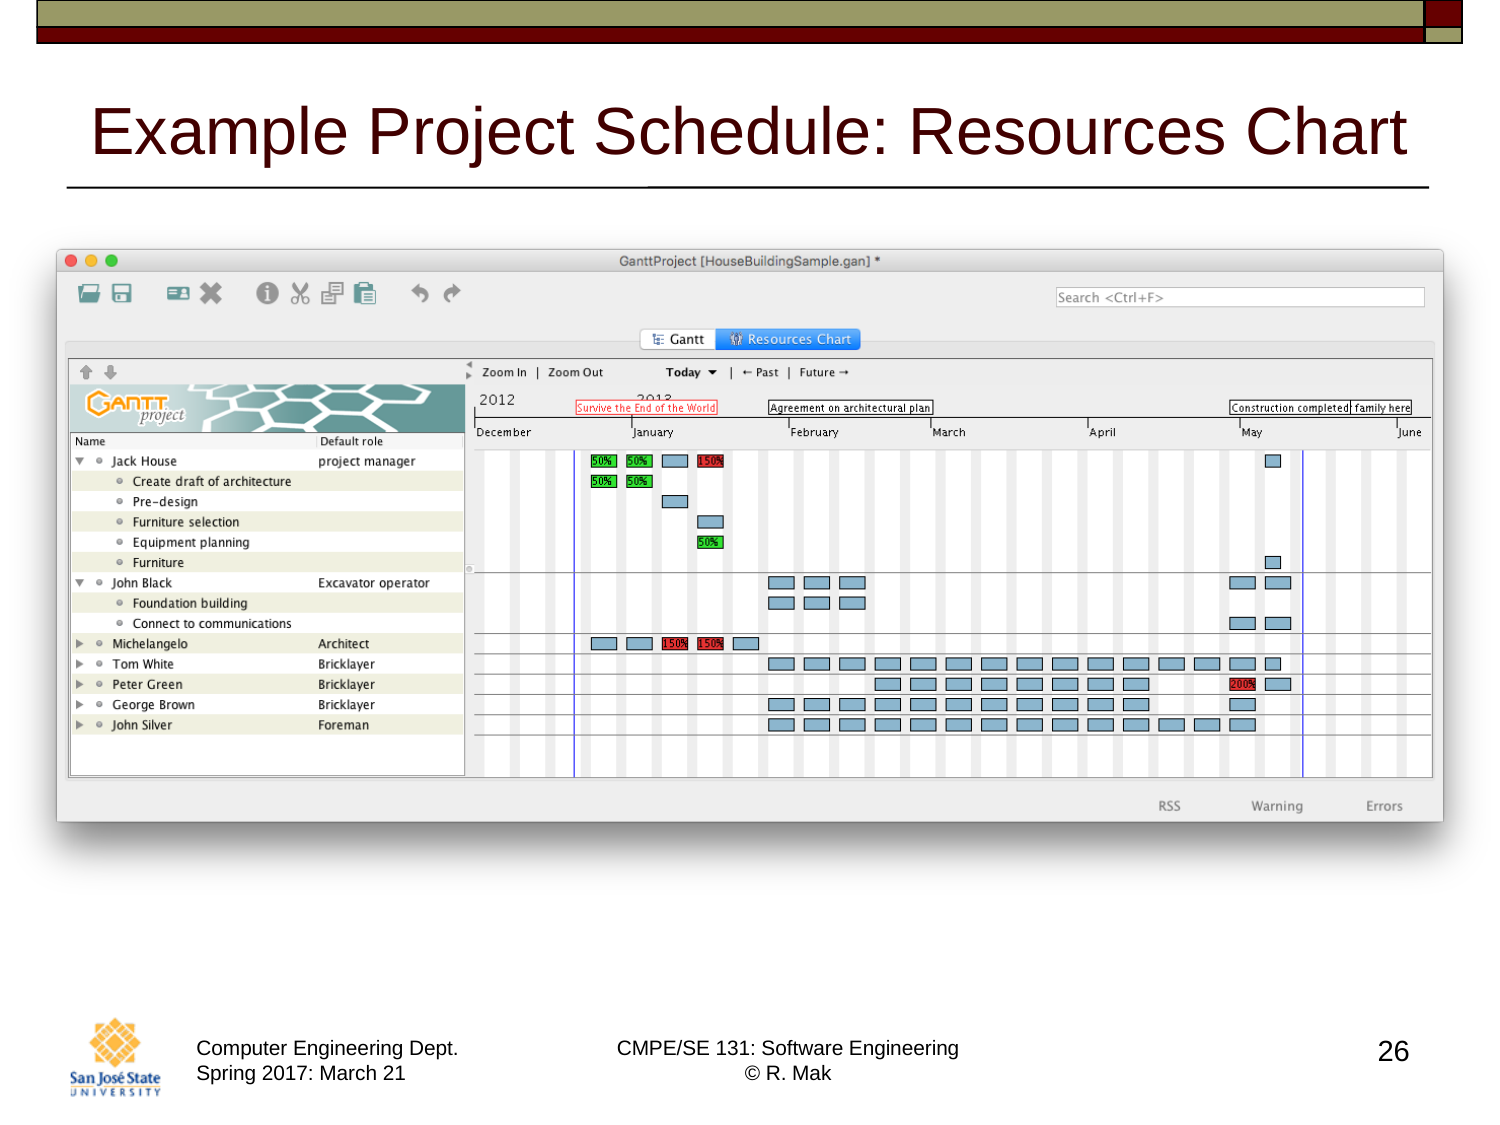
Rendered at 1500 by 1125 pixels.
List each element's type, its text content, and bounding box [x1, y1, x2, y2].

slide_number 26 [1112, 1025, 1425, 1100]
title Example Project Schedule: Resources Chart [75, 67, 1425, 175]
picture [0, 217, 1500, 903]
picture [60, 1012, 166, 1112]
